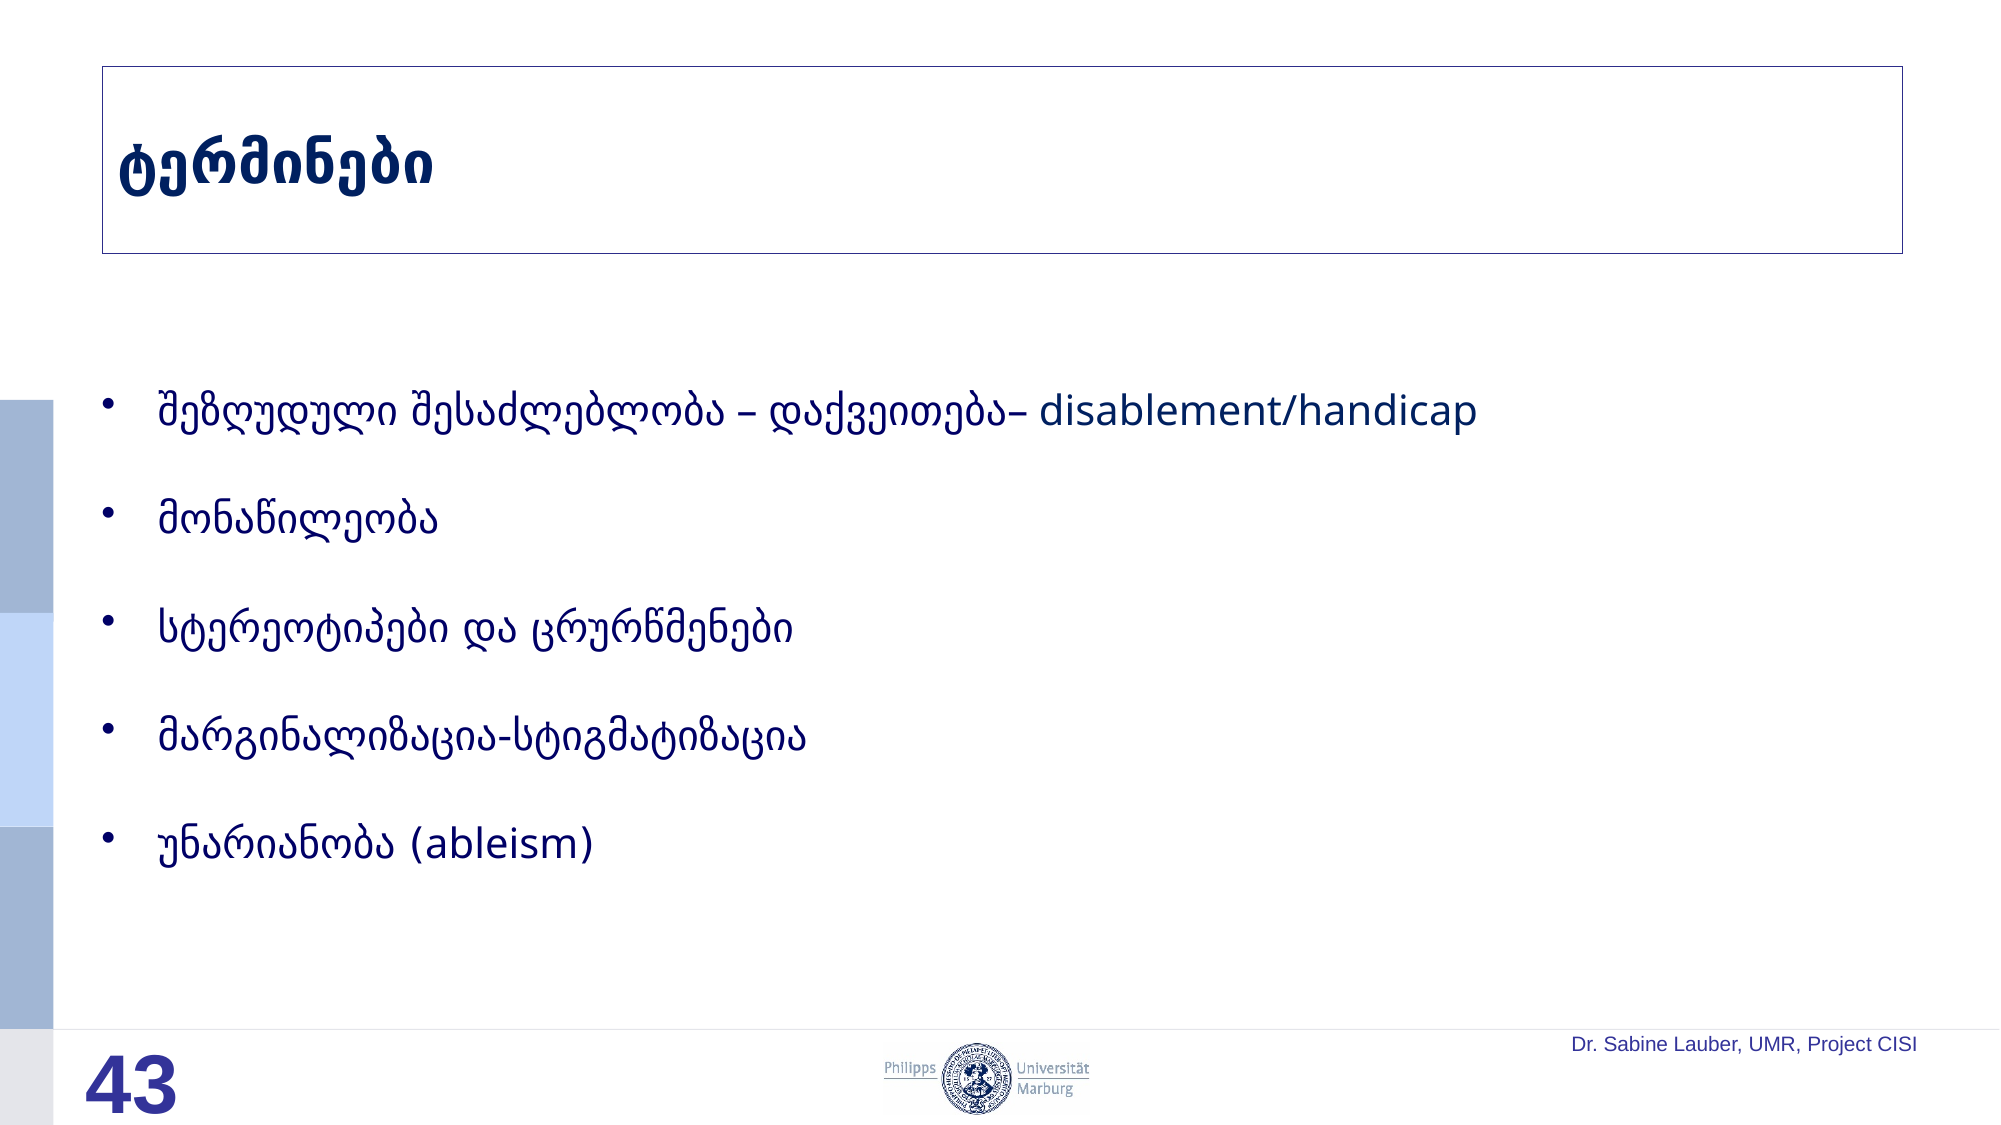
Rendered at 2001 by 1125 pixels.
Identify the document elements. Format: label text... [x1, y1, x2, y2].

title ტერმინები [102, 66, 1903, 254]
slide_number 43 [70, 1022, 538, 1101]
list შეზღუდული შესაძლებლობა – დაქვეითება– disablement/handicap მონაწილეობა სტერეოტიპები და ცრურწმენები მარგინალიზაცია-სტიგმატიზაცია უნარიანობა (ableism) [86, 326, 1887, 991]
footer Dr. Sabine Lauber, UMR, Project CISI [1299, 1022, 1933, 1101]
picture [883, 1042, 1090, 1115]
